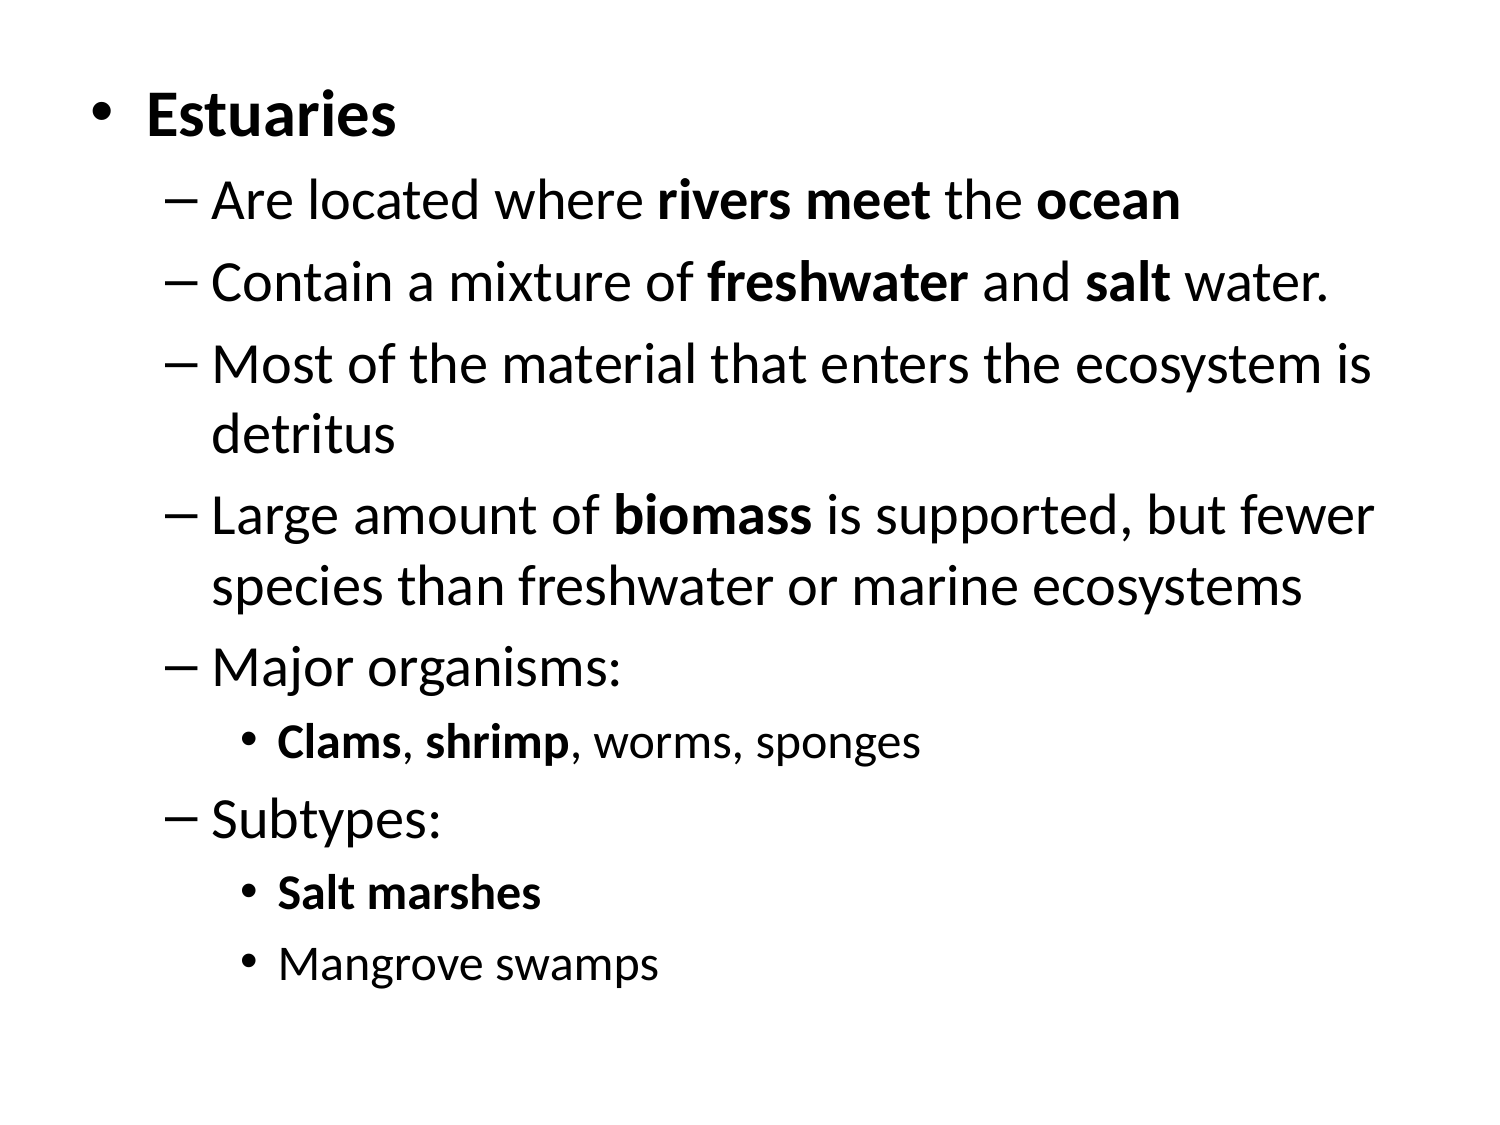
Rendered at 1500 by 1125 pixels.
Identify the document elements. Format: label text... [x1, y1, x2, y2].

list Estuaries Are located where rivers meet the ocean Contain a mixture of freshwater and salt water. Most of the material that enters the ecosystem is detritus Large amount of biomass is supported, but fewer species than freshwater or marine ecosystems Major organisms: Clams, shrimp, worms, sponges Subtypes: Salt marshes Mangrove swamps [75, 62, 1438, 1063]
